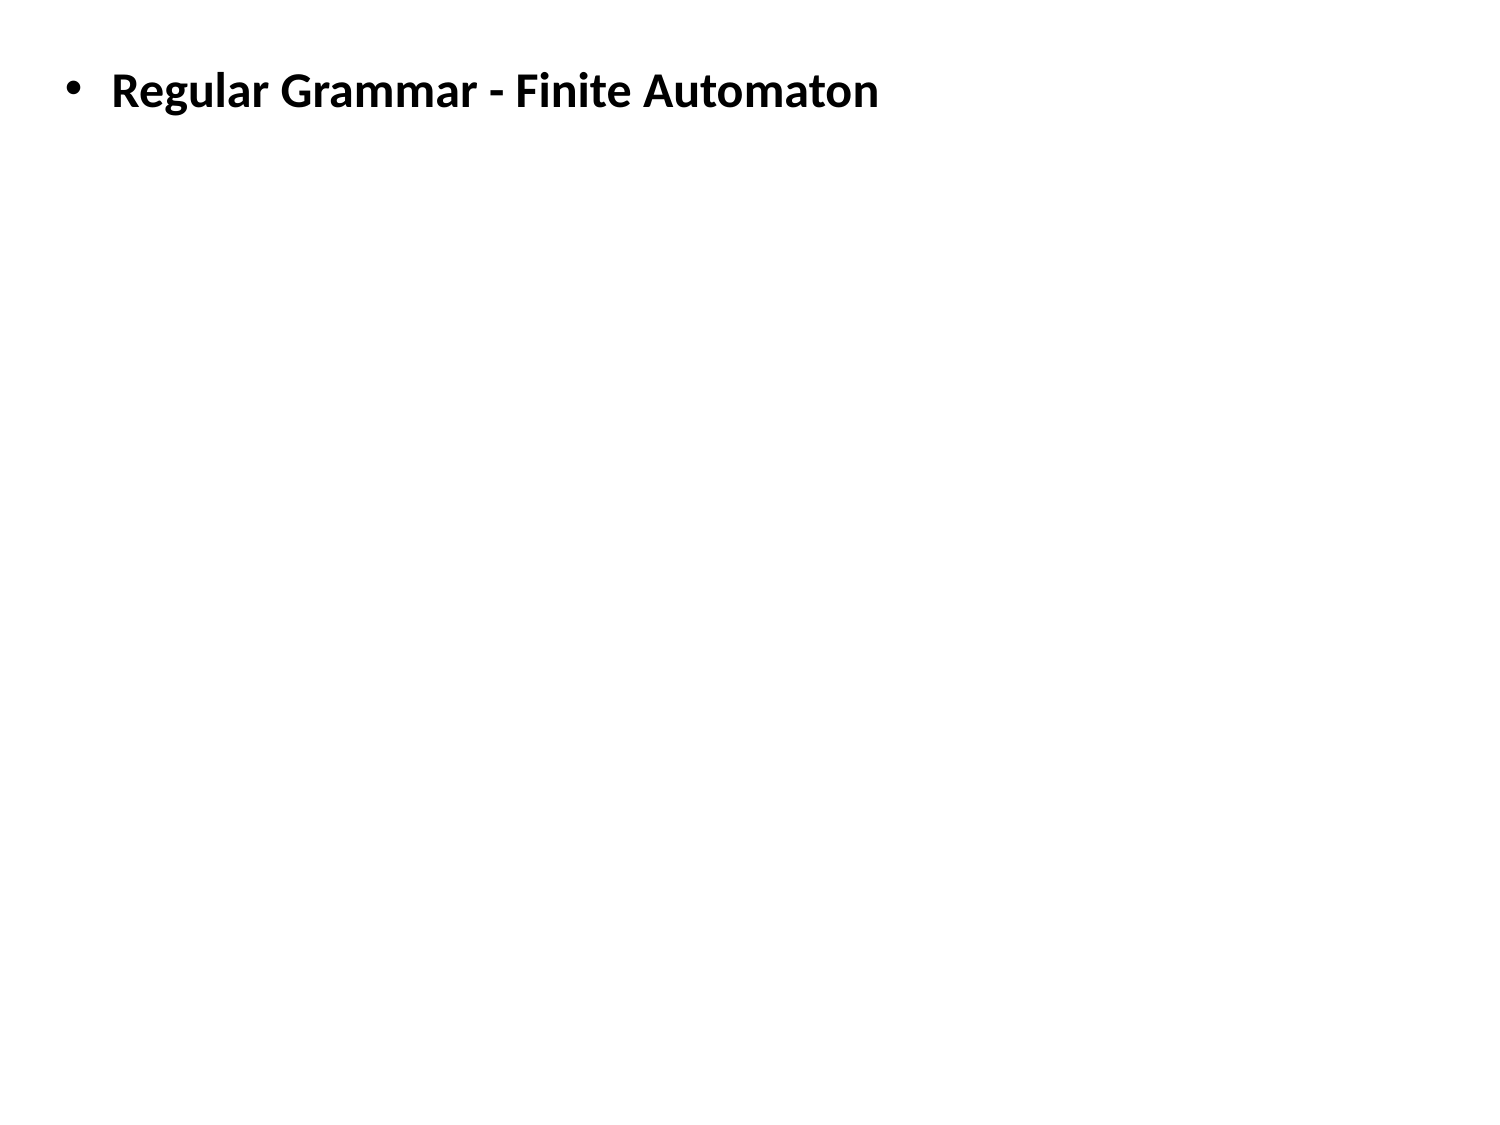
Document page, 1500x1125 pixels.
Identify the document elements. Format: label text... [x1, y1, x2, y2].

text_box Regular Grammar - Finite Automaton [50, 49, 1425, 185]
